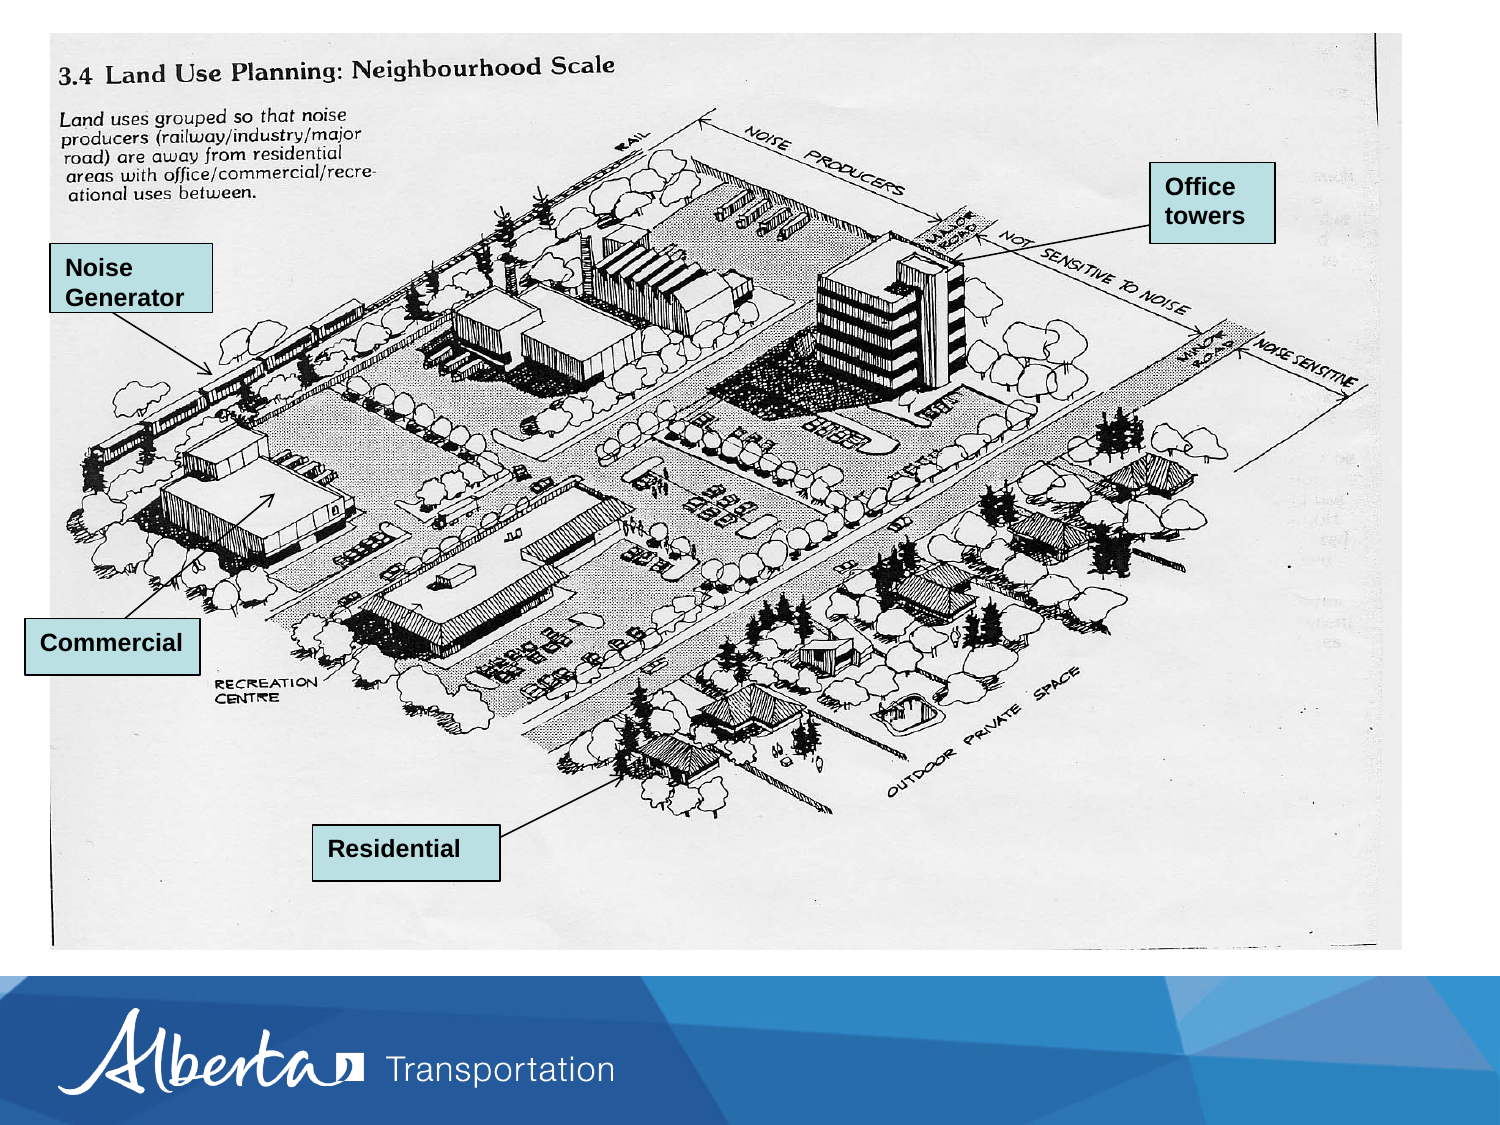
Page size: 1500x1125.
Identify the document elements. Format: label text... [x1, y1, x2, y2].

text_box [949, 224, 1151, 263]
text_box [124, 493, 276, 619]
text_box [499, 774, 626, 838]
picture [0, 976, 1500, 1125]
text_box Commercial [24, 618, 44, 675]
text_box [112, 312, 213, 376]
picture [49, 33, 1402, 950]
